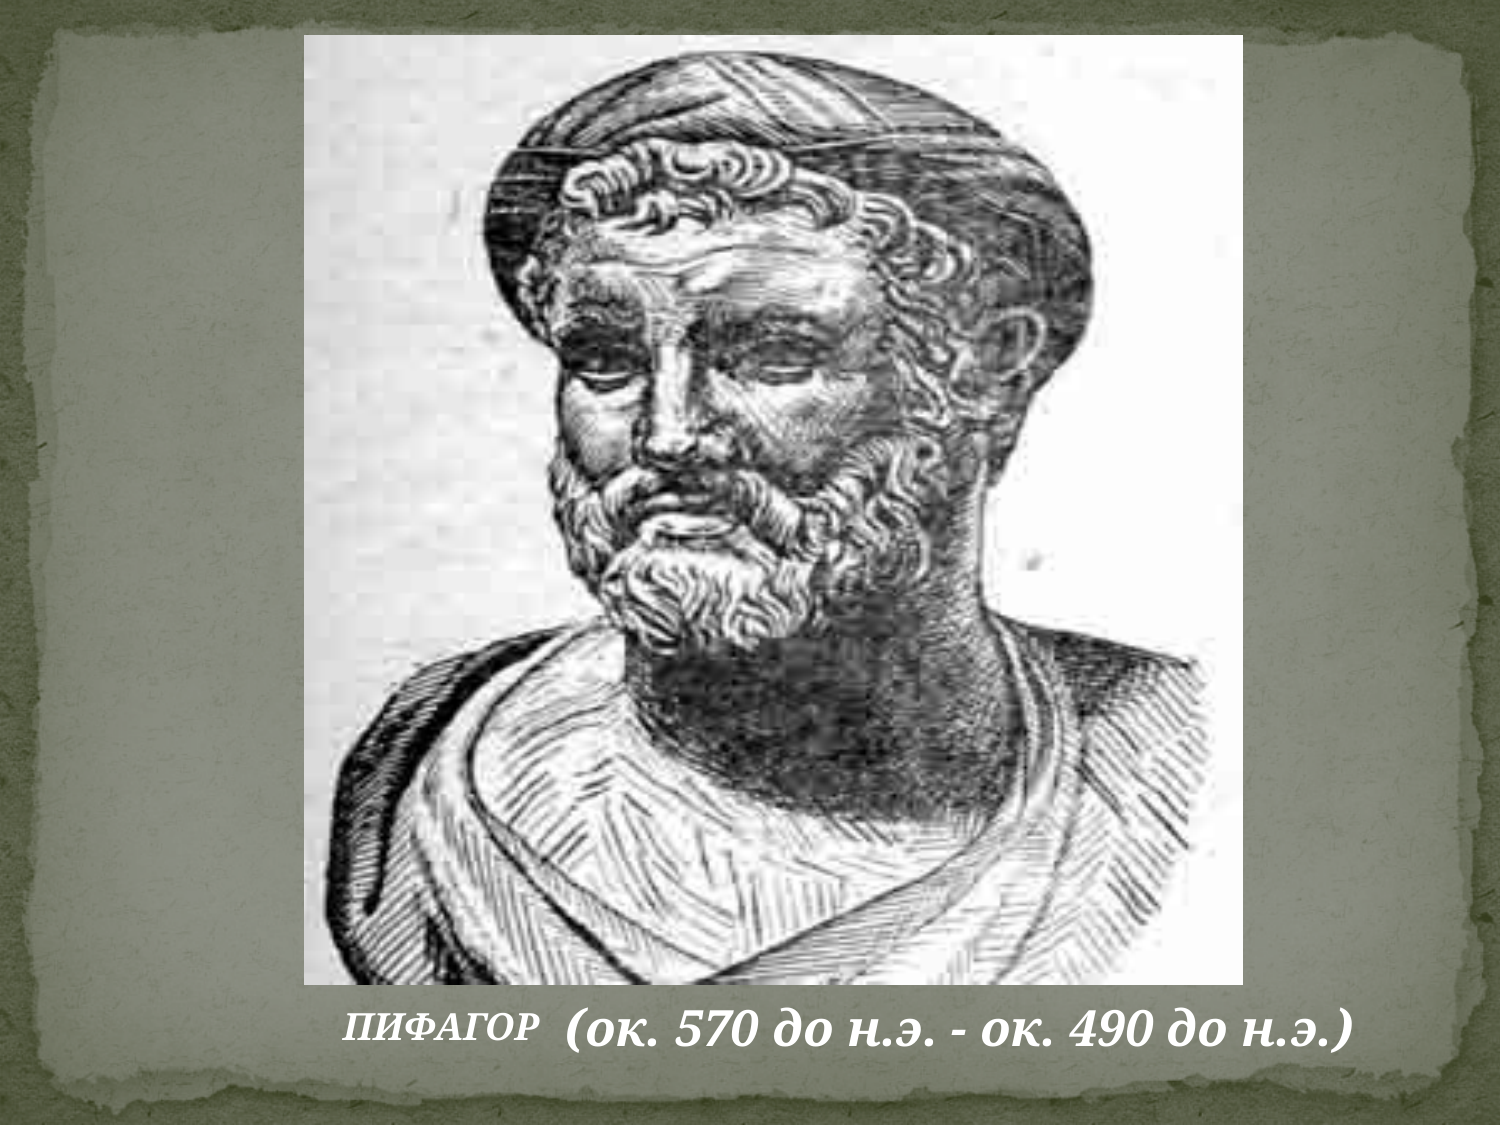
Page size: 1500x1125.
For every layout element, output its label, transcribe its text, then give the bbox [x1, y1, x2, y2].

picture [304, 35, 1243, 985]
text_box (ок. 570 до н.э. - ок. 490 до н.э.) [550, 988, 1372, 1064]
text_box ПИФАГОР [328, 996, 550, 1056]
